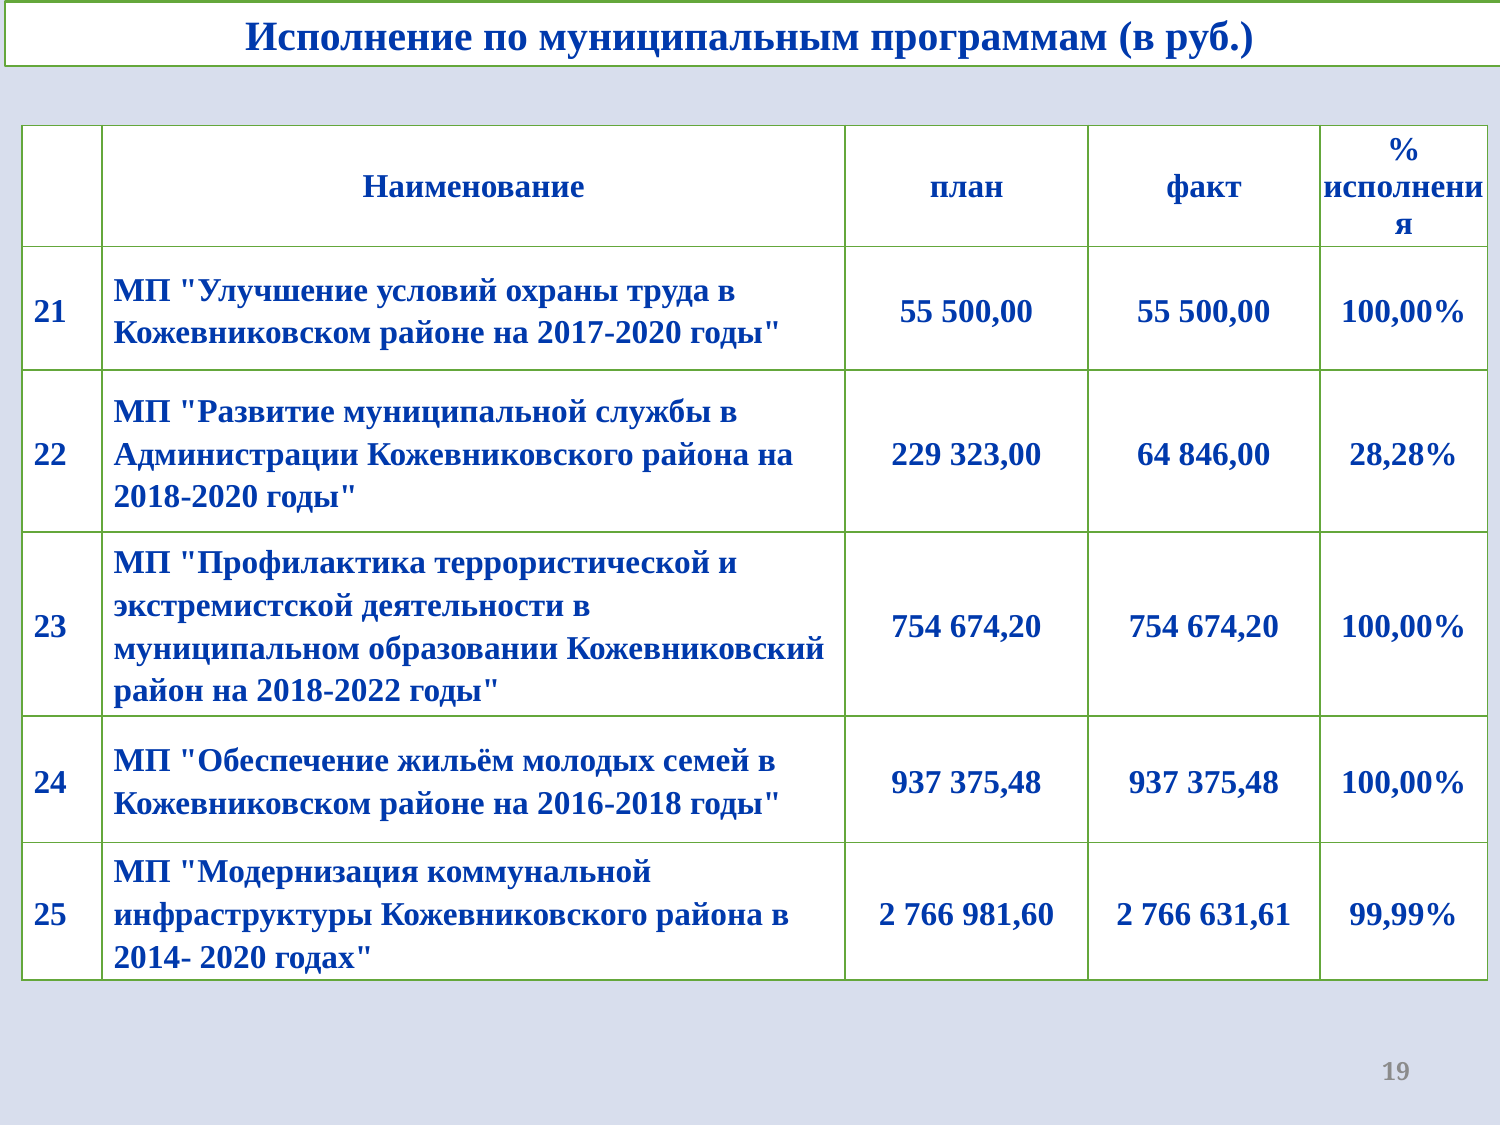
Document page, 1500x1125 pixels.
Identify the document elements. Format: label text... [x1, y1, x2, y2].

table_cell 28,28% [1321, 371, 1487, 531]
table_cell 100,00% [1321, 717, 1487, 842]
table_cell 25 [23, 843, 101, 979]
table_cell 2 766 631,61 [1089, 843, 1319, 979]
table_cell МП "Развитие муниципальной службы в Администрации Кожевниковского района на 2018-2020 годы" [103, 371, 844, 531]
table_cell 937 375,48 [846, 717, 1087, 842]
table_cell 937 375,48 [1089, 717, 1319, 842]
table_cell 229 323,00 [846, 371, 1087, 531]
table_cell МП "Модернизация коммунальной инфраструктуры Кожевниковского района в 2014- 2020 годах" [103, 843, 844, 979]
table_cell 2 766 981,60 [846, 843, 1087, 979]
table_cell 99,99% [1321, 843, 1487, 979]
table_header % исполнения [1321, 126, 1487, 246]
table_cell 23 [23, 533, 101, 715]
table_header Наименование [103, 126, 844, 246]
table_cell 754 674,20 [1089, 533, 1319, 715]
table_cell 55 500,00 [846, 247, 1087, 369]
table_header факт [1089, 126, 1319, 246]
table_cell 100,00% [1321, 247, 1487, 369]
table_cell 55 500,00 [1089, 247, 1319, 369]
table_cell МП "Обеспечение жильём молодых семей в Кожевниковском районе на 2016-2018 годы" [103, 717, 844, 842]
table_cell МП "Улучшение условий охраны труда в Кожевниковском районе на 2017-2020 годы" [103, 247, 844, 369]
table_cell 21 [23, 247, 101, 369]
table_cell 754 674,20 [846, 533, 1087, 715]
table_header план [846, 126, 1087, 246]
text_box Исполнение по муниципальным программам (в руб.) [4, 0, 1500, 67]
table_header [23, 126, 101, 246]
table_cell 24 [23, 717, 101, 842]
table_cell 64 846,00 [1089, 371, 1319, 531]
table_cell 22 [23, 371, 101, 531]
table_cell 100,00% [1321, 533, 1487, 715]
table_cell МП "Профилактика террористической и экстремистской деятельности в муниципальном образовании Кожевниковский район на 2018-2022 годы" [103, 533, 844, 715]
slide_number 19 [1074, 1042, 1425, 1103]
